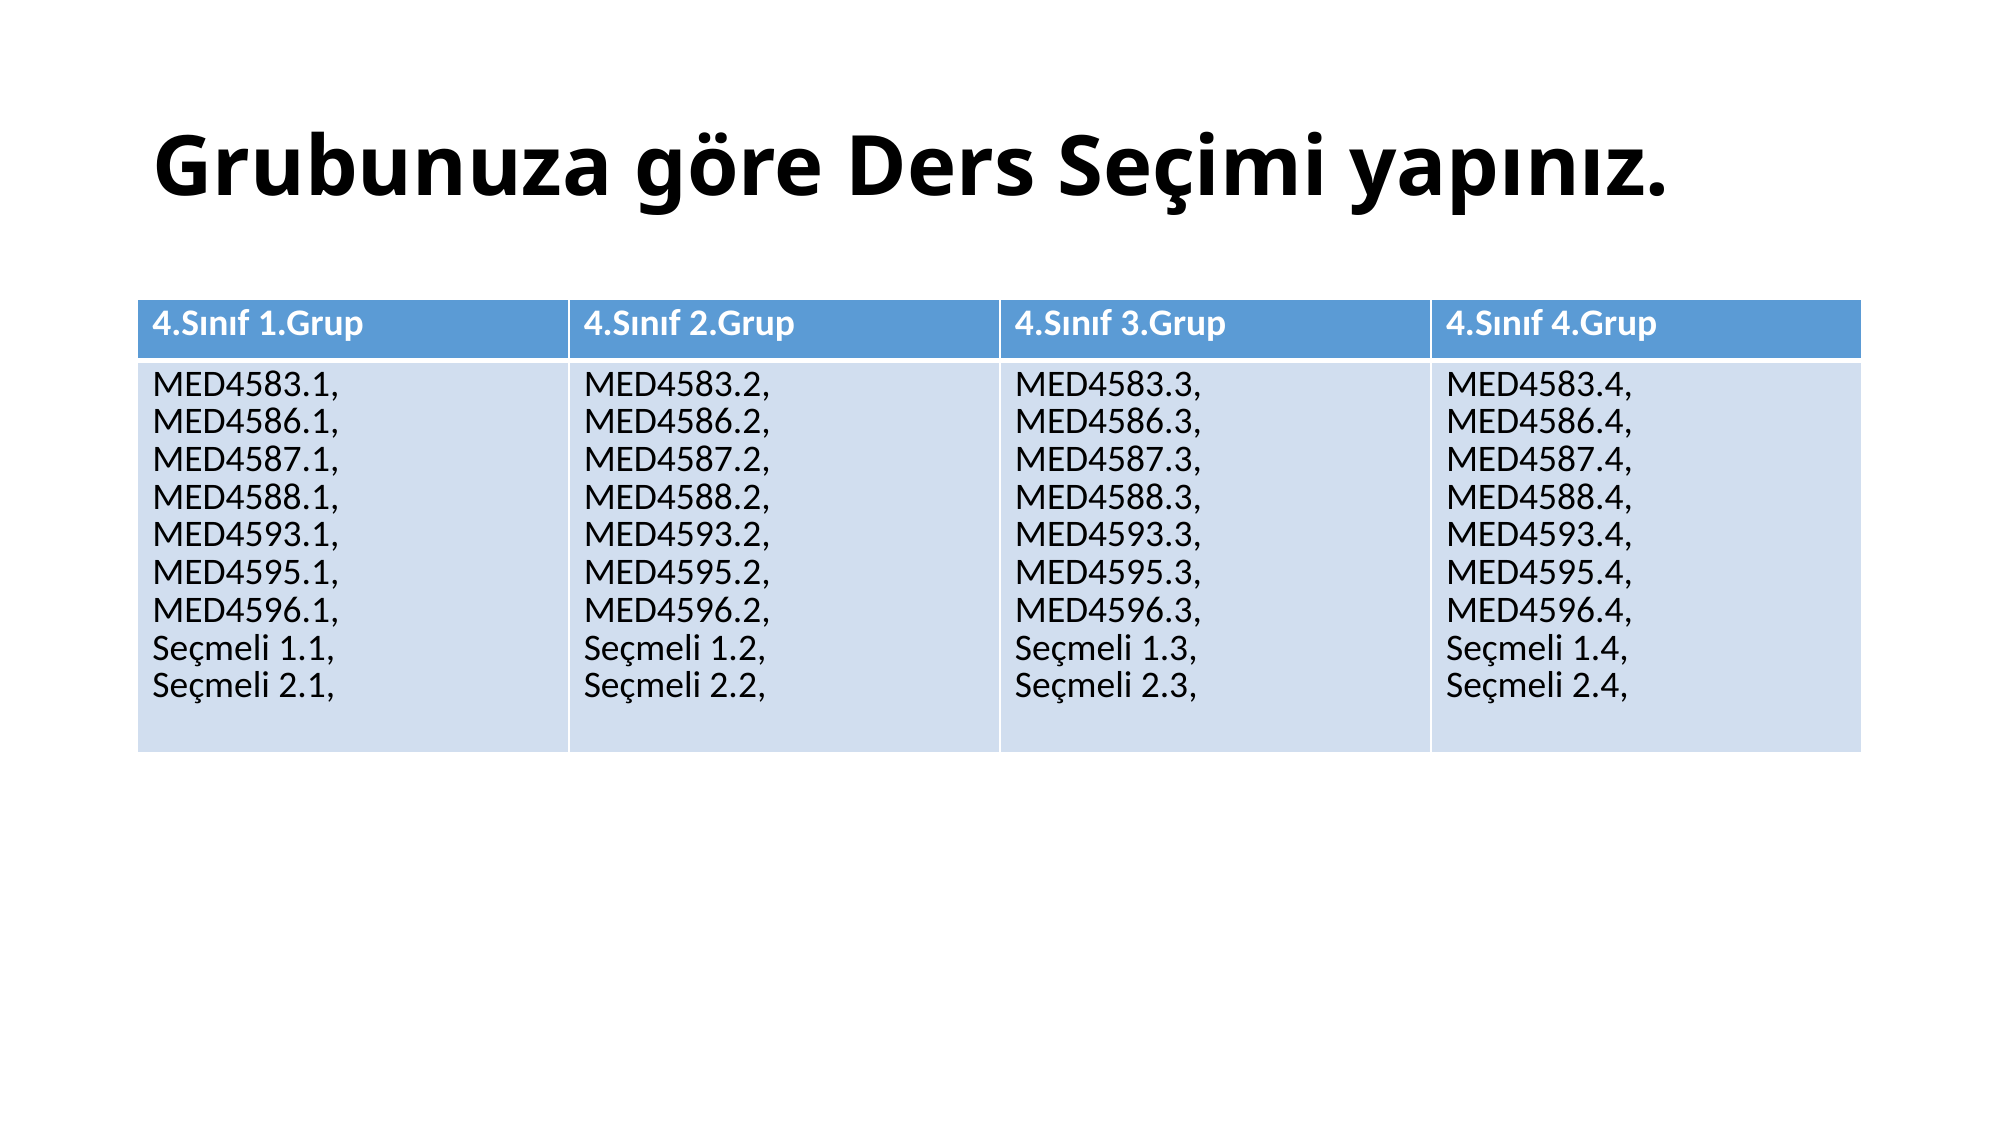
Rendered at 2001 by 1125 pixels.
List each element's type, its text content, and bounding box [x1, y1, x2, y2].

table_header 4.Sınıf 4.Grup [1432, 300, 1861, 358]
table_cell MED4583.3, MED4586.3, MED4587.3, MED4588.3, MED4593.3, MED4595.3, MED4596.3, Seçmeli 1.3, Seçmeli 2.3, [1001, 363, 1430, 752]
table_cell MED4583.1, MED4586.1, MED4587.1, MED4588.1, MED4593.1, MED4595.1, MED4596.1, Seçmeli 1.1, Seçmeli 2.1, [138, 363, 568, 752]
table_header 4.Sınıf 1.Grup [138, 300, 568, 358]
table_header 4.Sınıf 2.Grup [570, 300, 999, 358]
table_header 4.Sınıf 3.Grup [1001, 300, 1430, 358]
table_cell MED4583.2, MED4586.2, MED4587.2, MED4588.2, MED4593.2, MED4595.2, MED4596.2, Seçmeli 1.2, Seçmeli 2.2, [570, 363, 999, 752]
table_cell MED4583.4, MED4586.4, MED4587.4, MED4588.4, MED4593.4, MED4595.4, MED4596.4, Seçmeli 1.4, Seçmeli 2.4, [1432, 363, 1861, 752]
title Grubunuza göre Ders Seçimi yapınız. [137, 59, 1863, 278]
